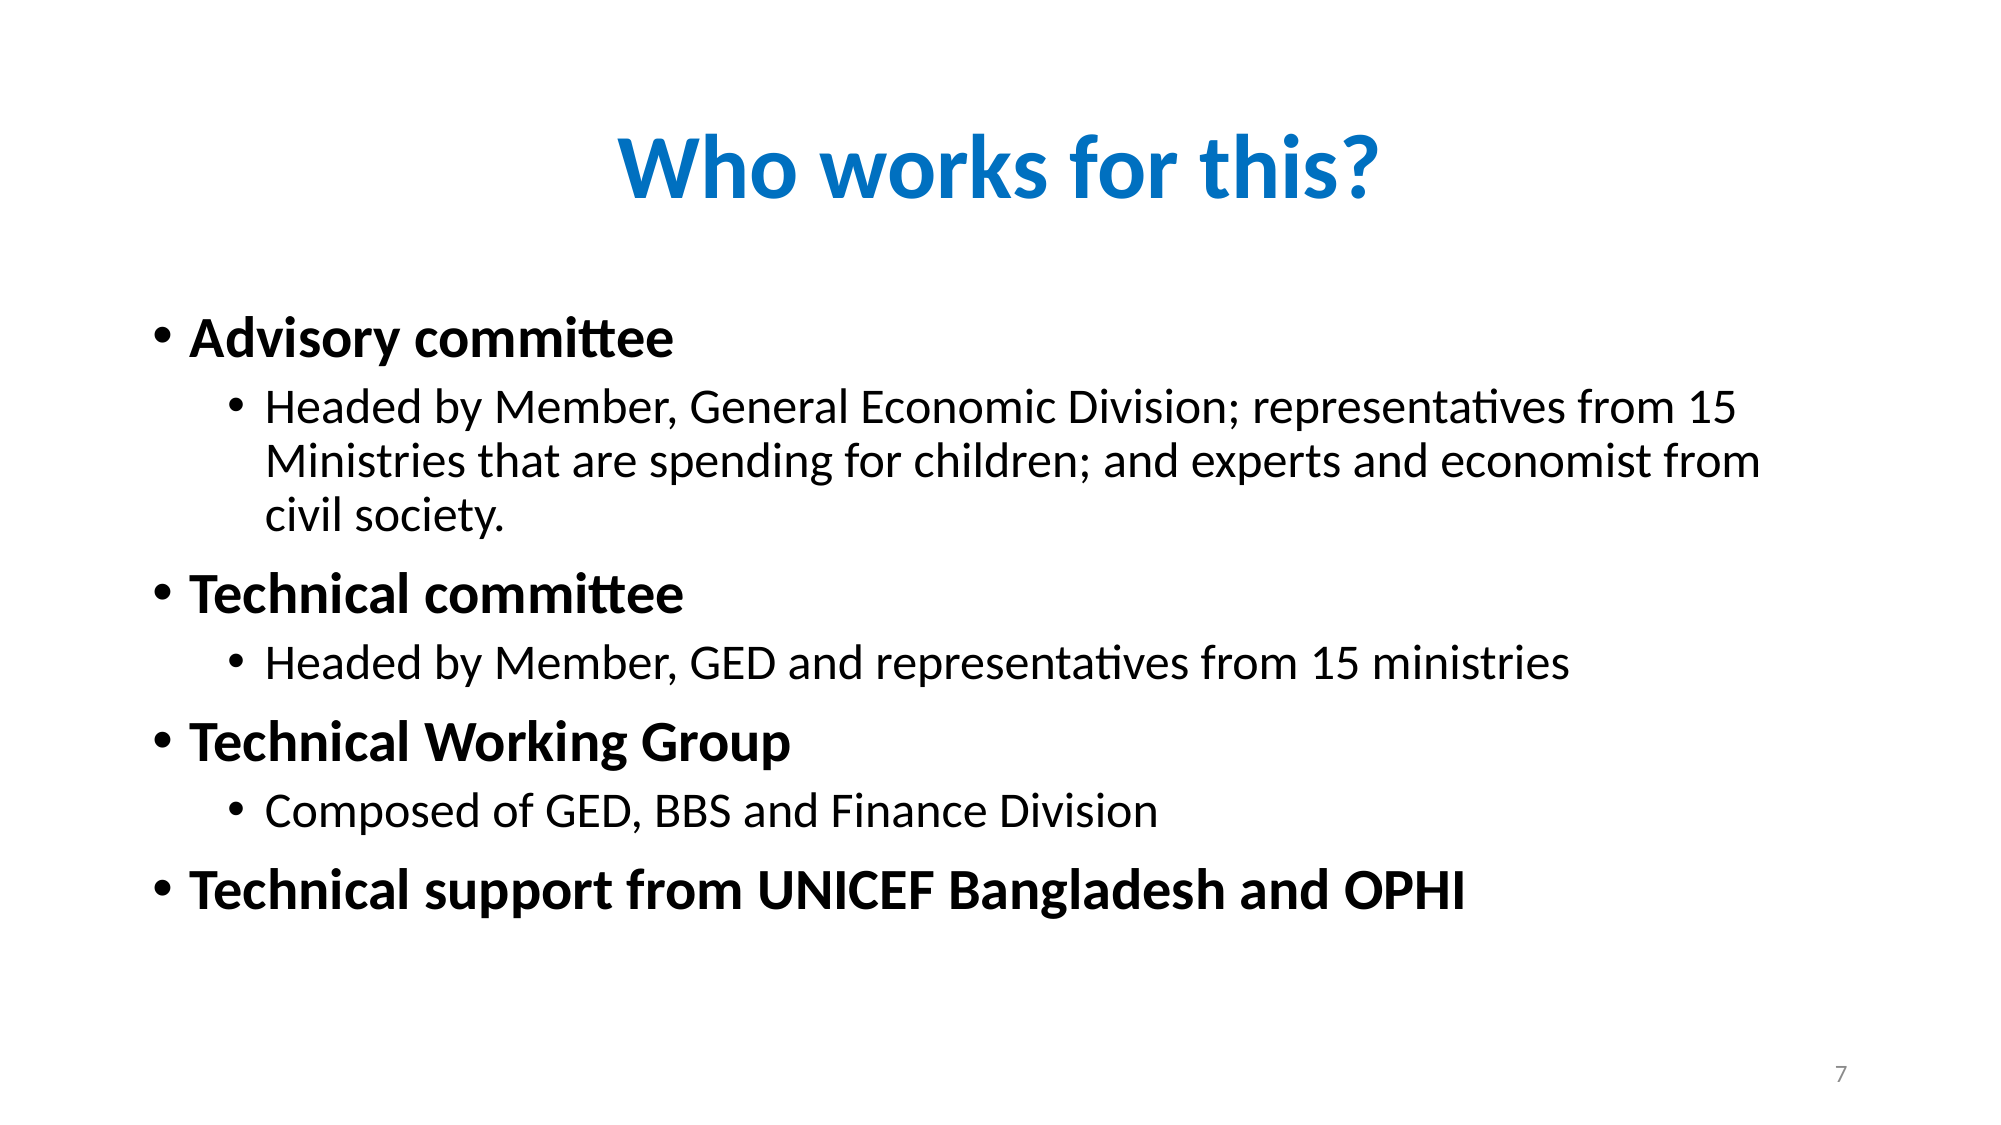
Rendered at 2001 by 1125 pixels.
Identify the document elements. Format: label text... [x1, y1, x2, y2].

title Who works for this? [137, 59, 1863, 278]
list Advisory committee Headed by Member, General Economic Division; representatives from 15 Ministries that are spending for children; and experts and economist from civil society. Technical committee Headed by Member, GED and representatives from 15 ministries Technical Working Group Composed of GED, BBS and Finance Division Technical support from UNICEF Bangladesh and OPHI [137, 299, 1863, 1014]
slide_number 7 [1412, 1042, 1863, 1103]
